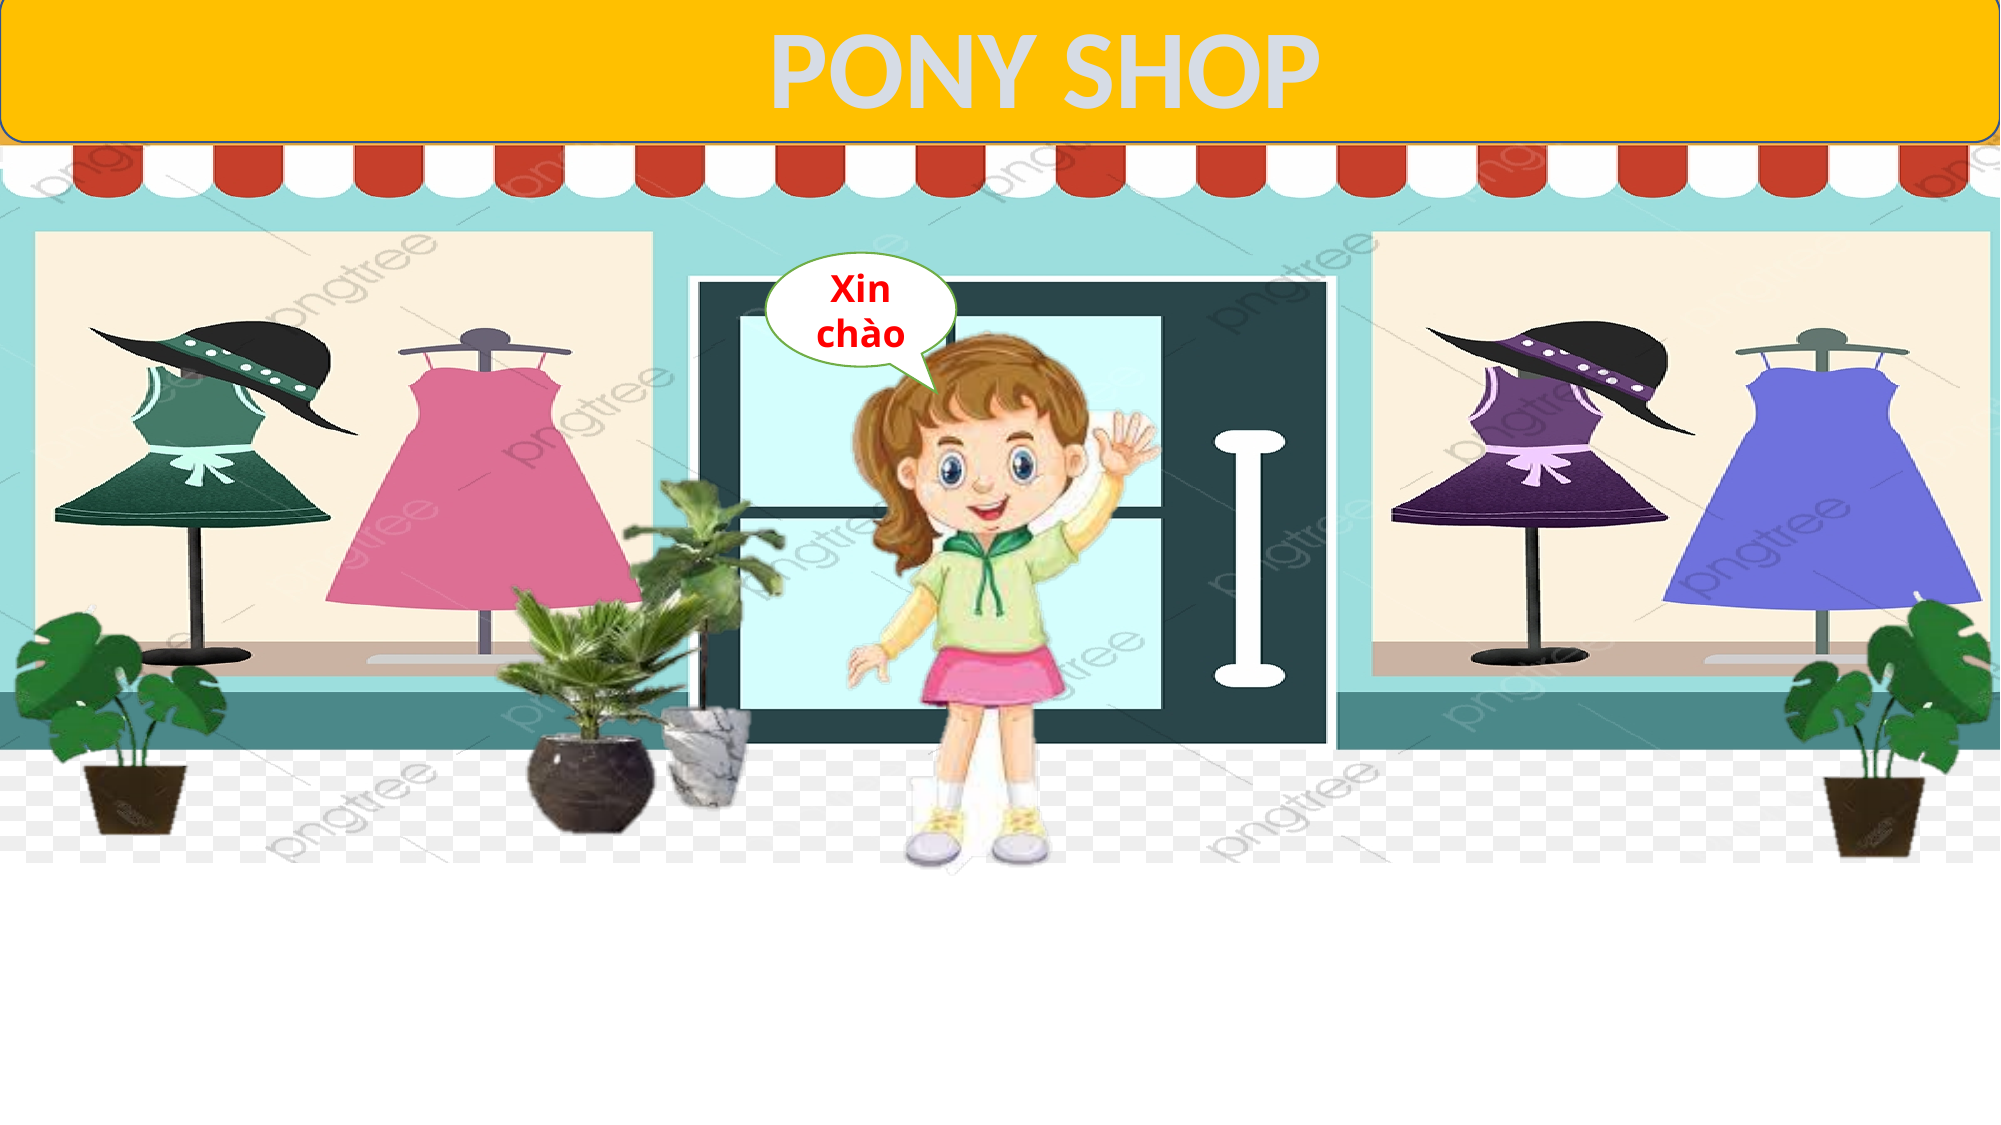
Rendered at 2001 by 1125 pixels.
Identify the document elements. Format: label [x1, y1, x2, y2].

picture [0, 0, 2000, 893]
